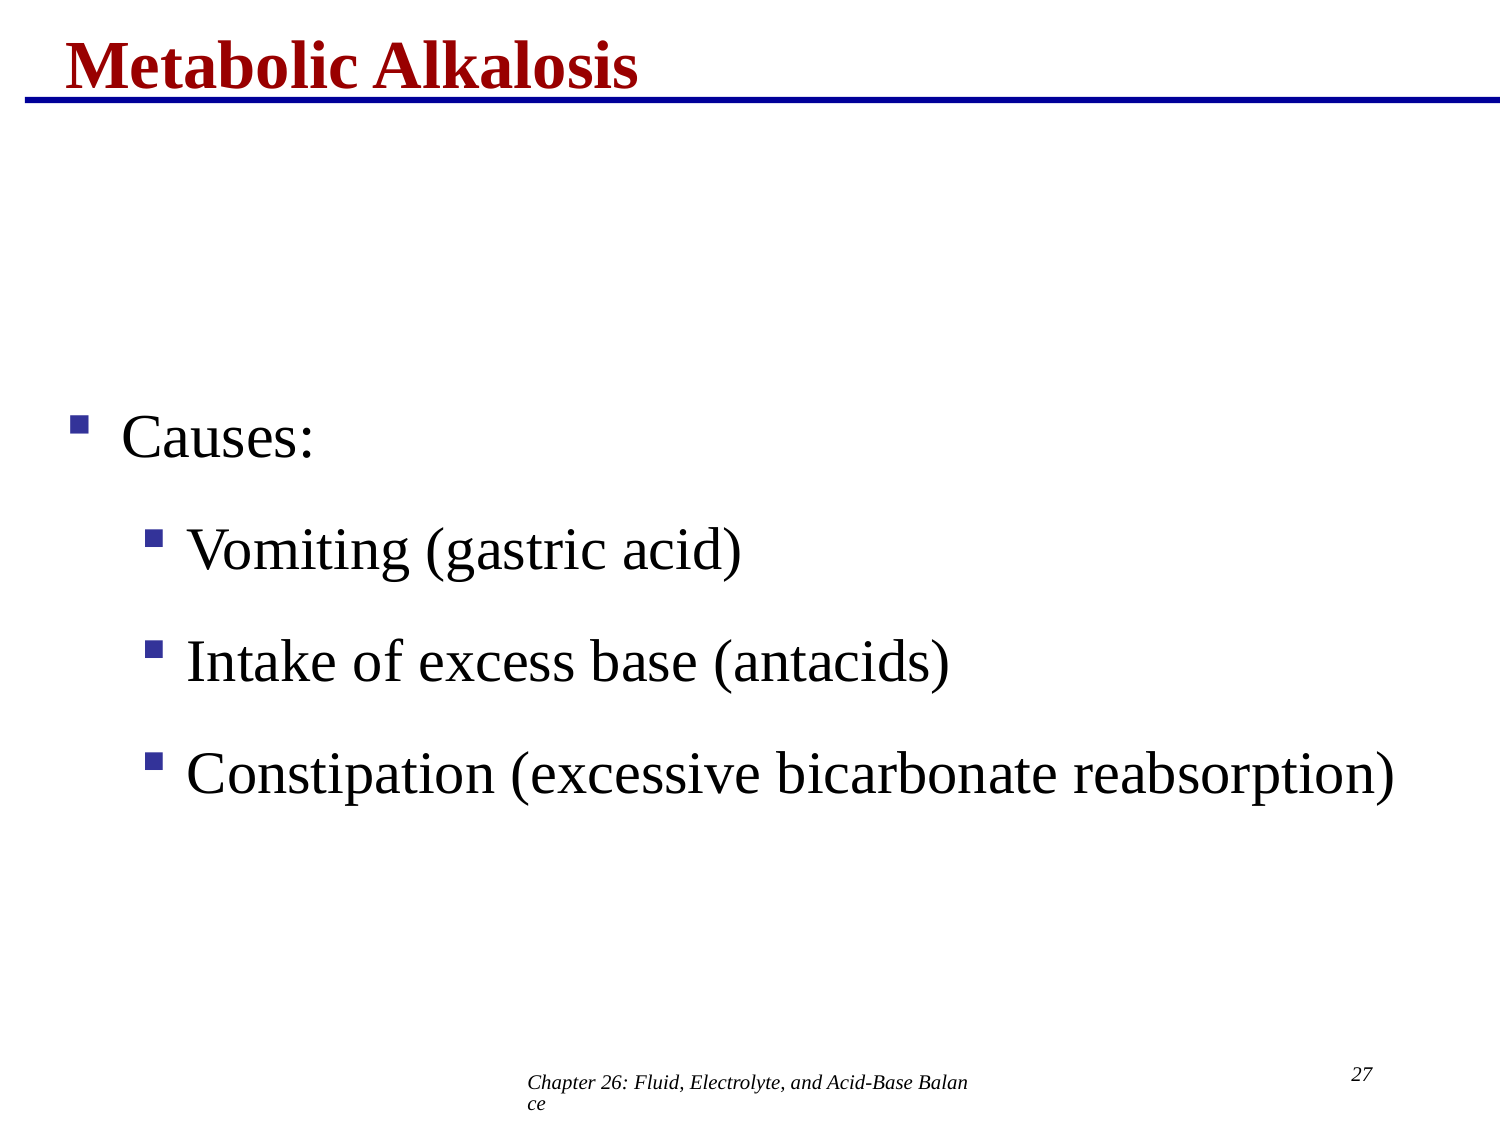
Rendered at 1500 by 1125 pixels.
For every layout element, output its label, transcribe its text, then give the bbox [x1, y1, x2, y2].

title Metabolic Alkalosis [49, 12, 1463, 113]
footer Chapter 26: Fluid, Electrolyte, and Acid-Base Balance [512, 1076, 988, 1101]
list Causes: Vomiting (gastric acid) Intake of excess base (antacids) Constipation (excessive bicarbonate reabsorption) [49, 124, 1463, 1076]
slide_number 27 [1074, 1076, 1388, 1101]
